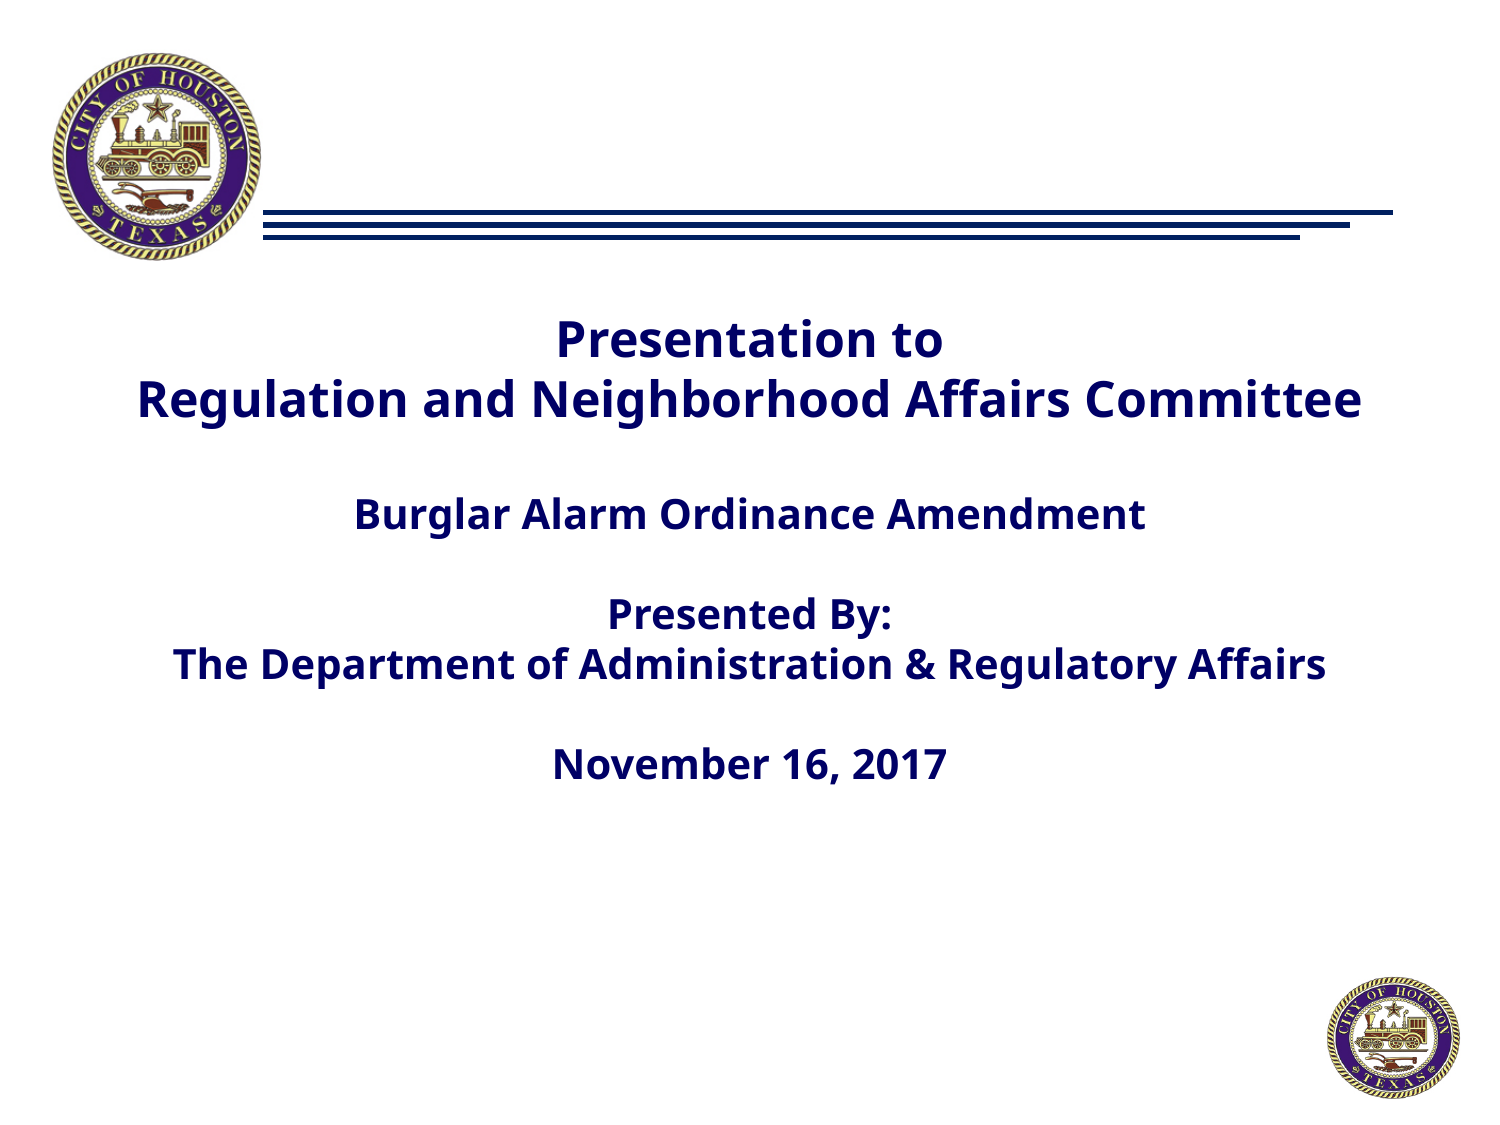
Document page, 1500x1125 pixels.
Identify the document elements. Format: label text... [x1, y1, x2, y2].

text_box Presentation to Regulation and Neighborhood Affairs Committee Burglar Alarm Ordinance Amendment Presented By: The Department of Administration & Regulatory Affairs November 16, 2017 [121, 299, 1379, 845]
picture [1325, 974, 1461, 1100]
picture [49, 49, 263, 263]
